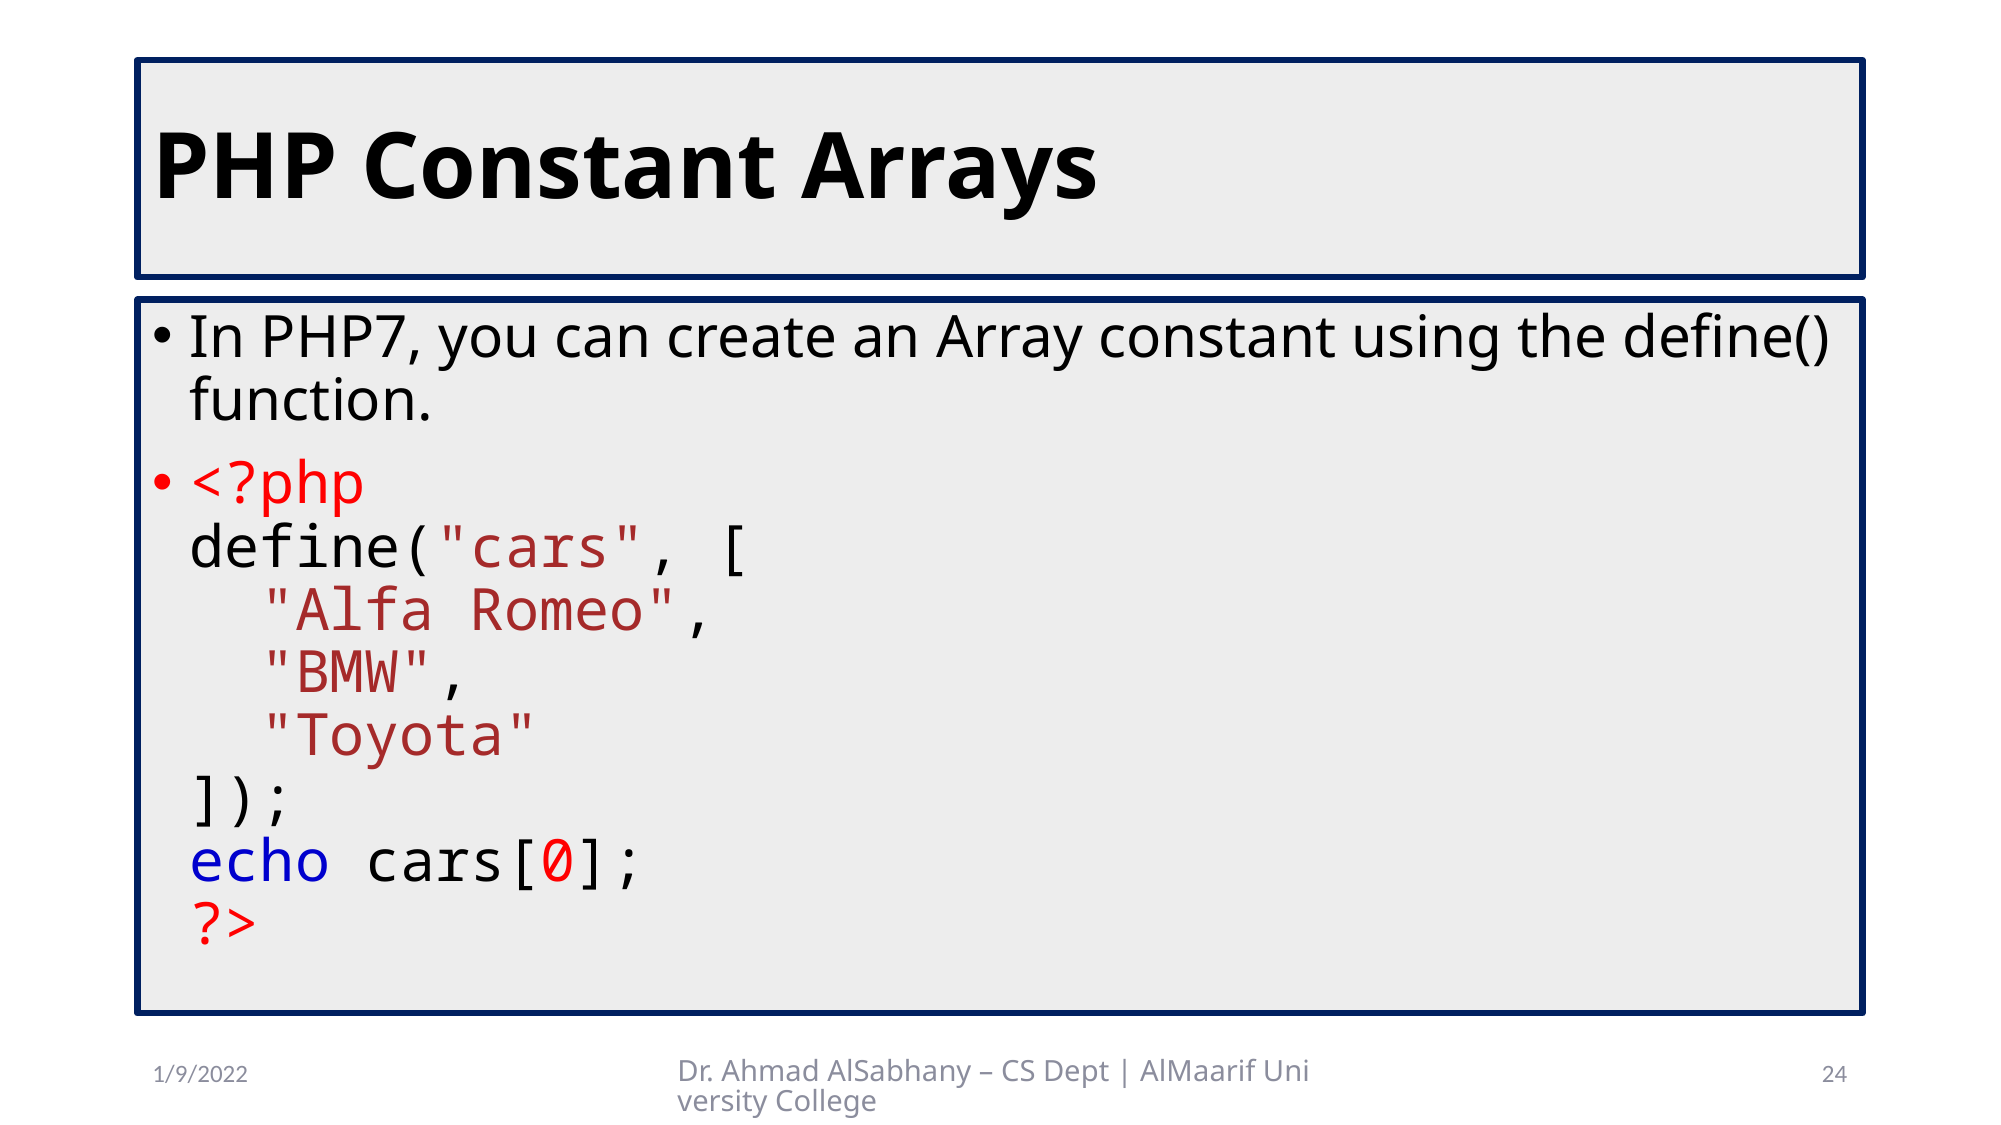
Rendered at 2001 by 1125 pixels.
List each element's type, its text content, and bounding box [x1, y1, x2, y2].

slide_number 24 [1412, 1042, 1863, 1103]
footer Dr. Ahmad AlSabhany – CS Dept | AlMaarif University College [662, 1042, 1338, 1103]
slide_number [137, 1042, 588, 1103]
list In PHP7, you can create an Array constant using the define() function. <?php define("cars", [ "Alfa Romeo", "BMW", "Toyota" ]); echo cars[0]; ?> [134, 296, 1866, 1016]
title PHP Constant Arrays [134, 57, 1866, 280]
